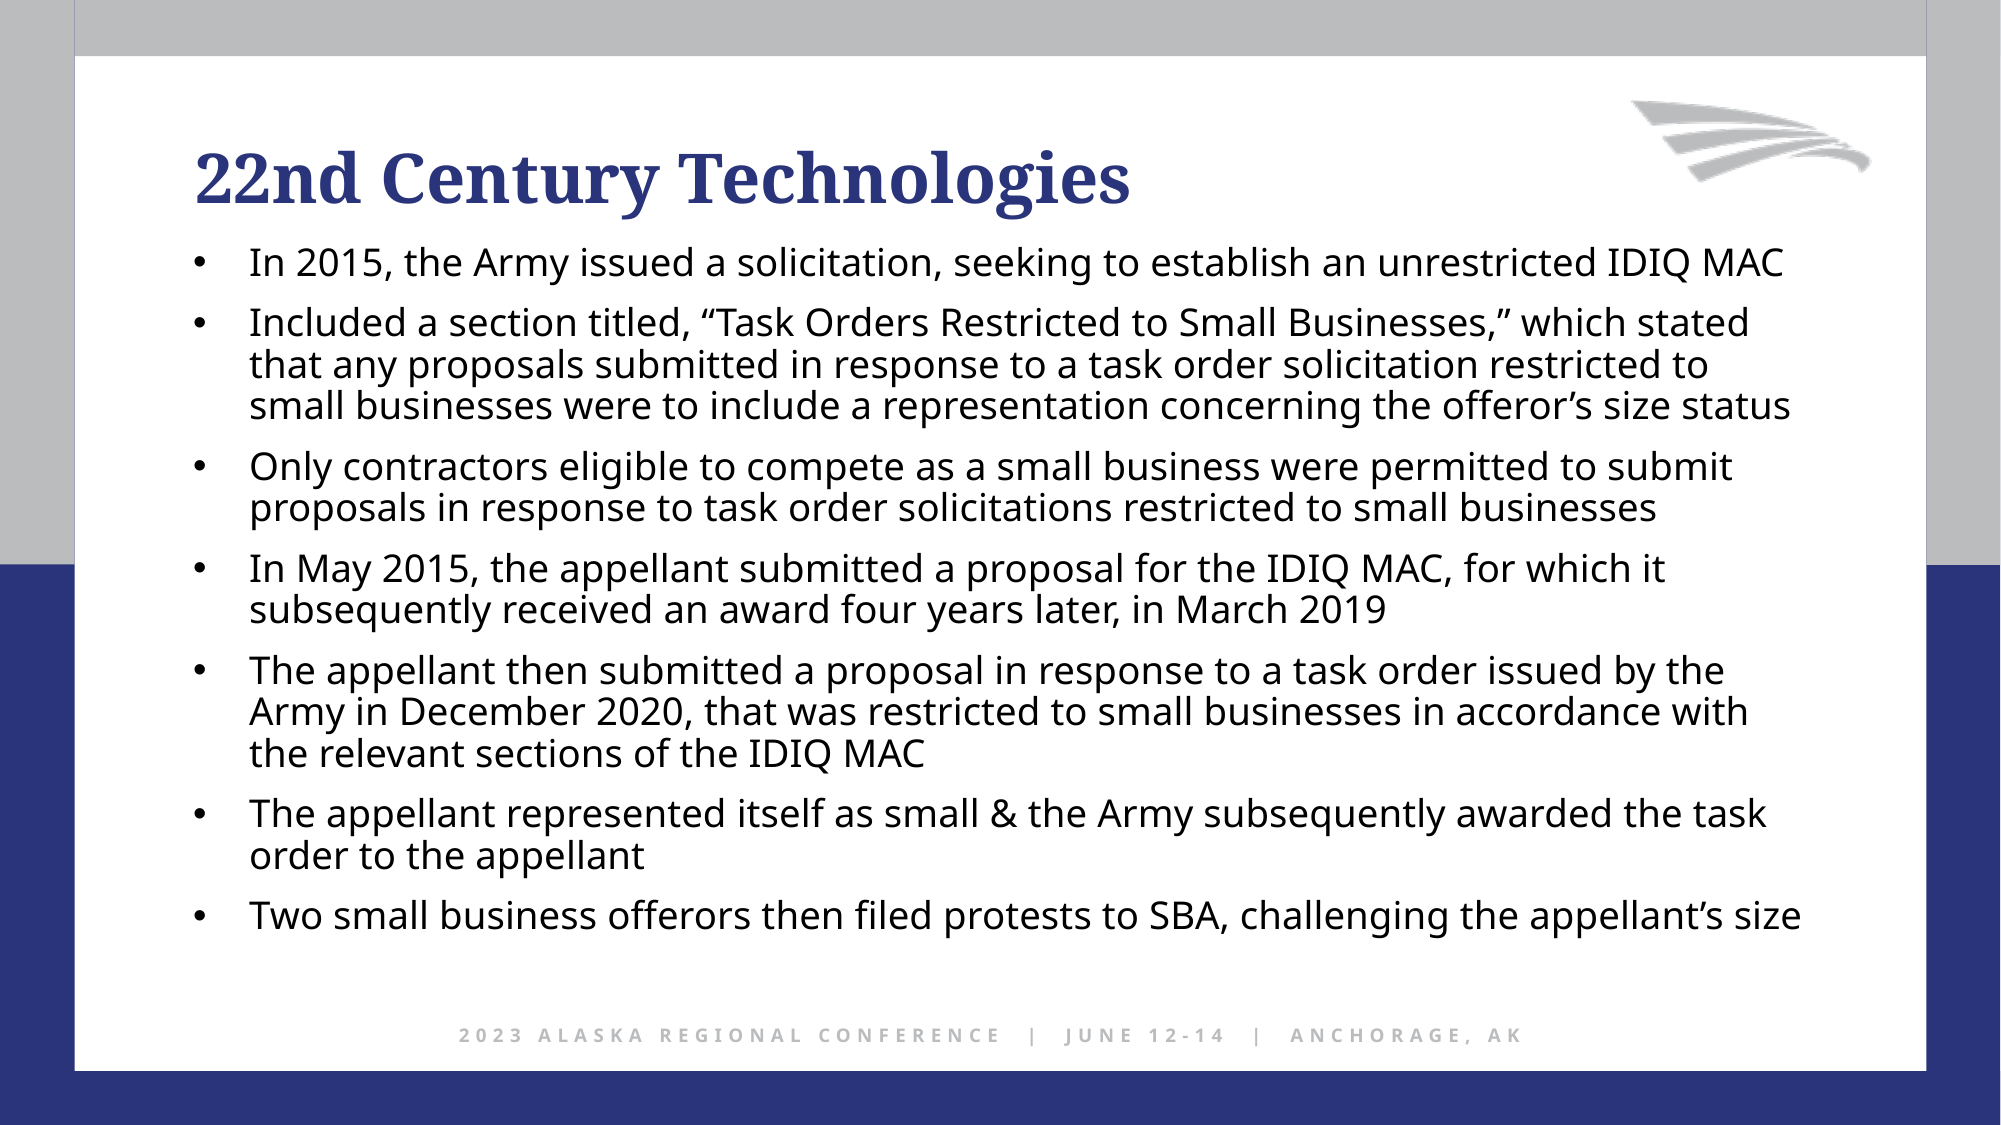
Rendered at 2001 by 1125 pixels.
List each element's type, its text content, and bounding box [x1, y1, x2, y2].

list 22nd Century Technologies [180, 136, 1823, 227]
list In 2015, the Army issued a solicitation, seeking to establish an unrestricted IDIQ MAC Included a section titled, “Task Orders Restricted to Small Businesses,” which stated that any proposals submitted in response to a task order solicitation restricted to small businesses were to include a representation concerning the offeror’s size status Only contractors eligible to compete as a small business were permitted to submit proposals in response to task order solicitations restricted to small businesses In May 2015, the appellant submitted a proposal for the IDIQ MAC, for which it subsequently received an award four years later, in March 2019 The appellant then submitted a proposal in response to a task order issued by the Army in December 2020, that was restricted to small businesses in accordance with the relevant sections of the IDIQ MAC The appellant represented itself as small & the Army subsequently awarded the task order to the appellant Two small business offerors then filed protests to SBA, challenging the appellant’s size [178, 235, 1821, 991]
picture [1559, 100, 1955, 236]
